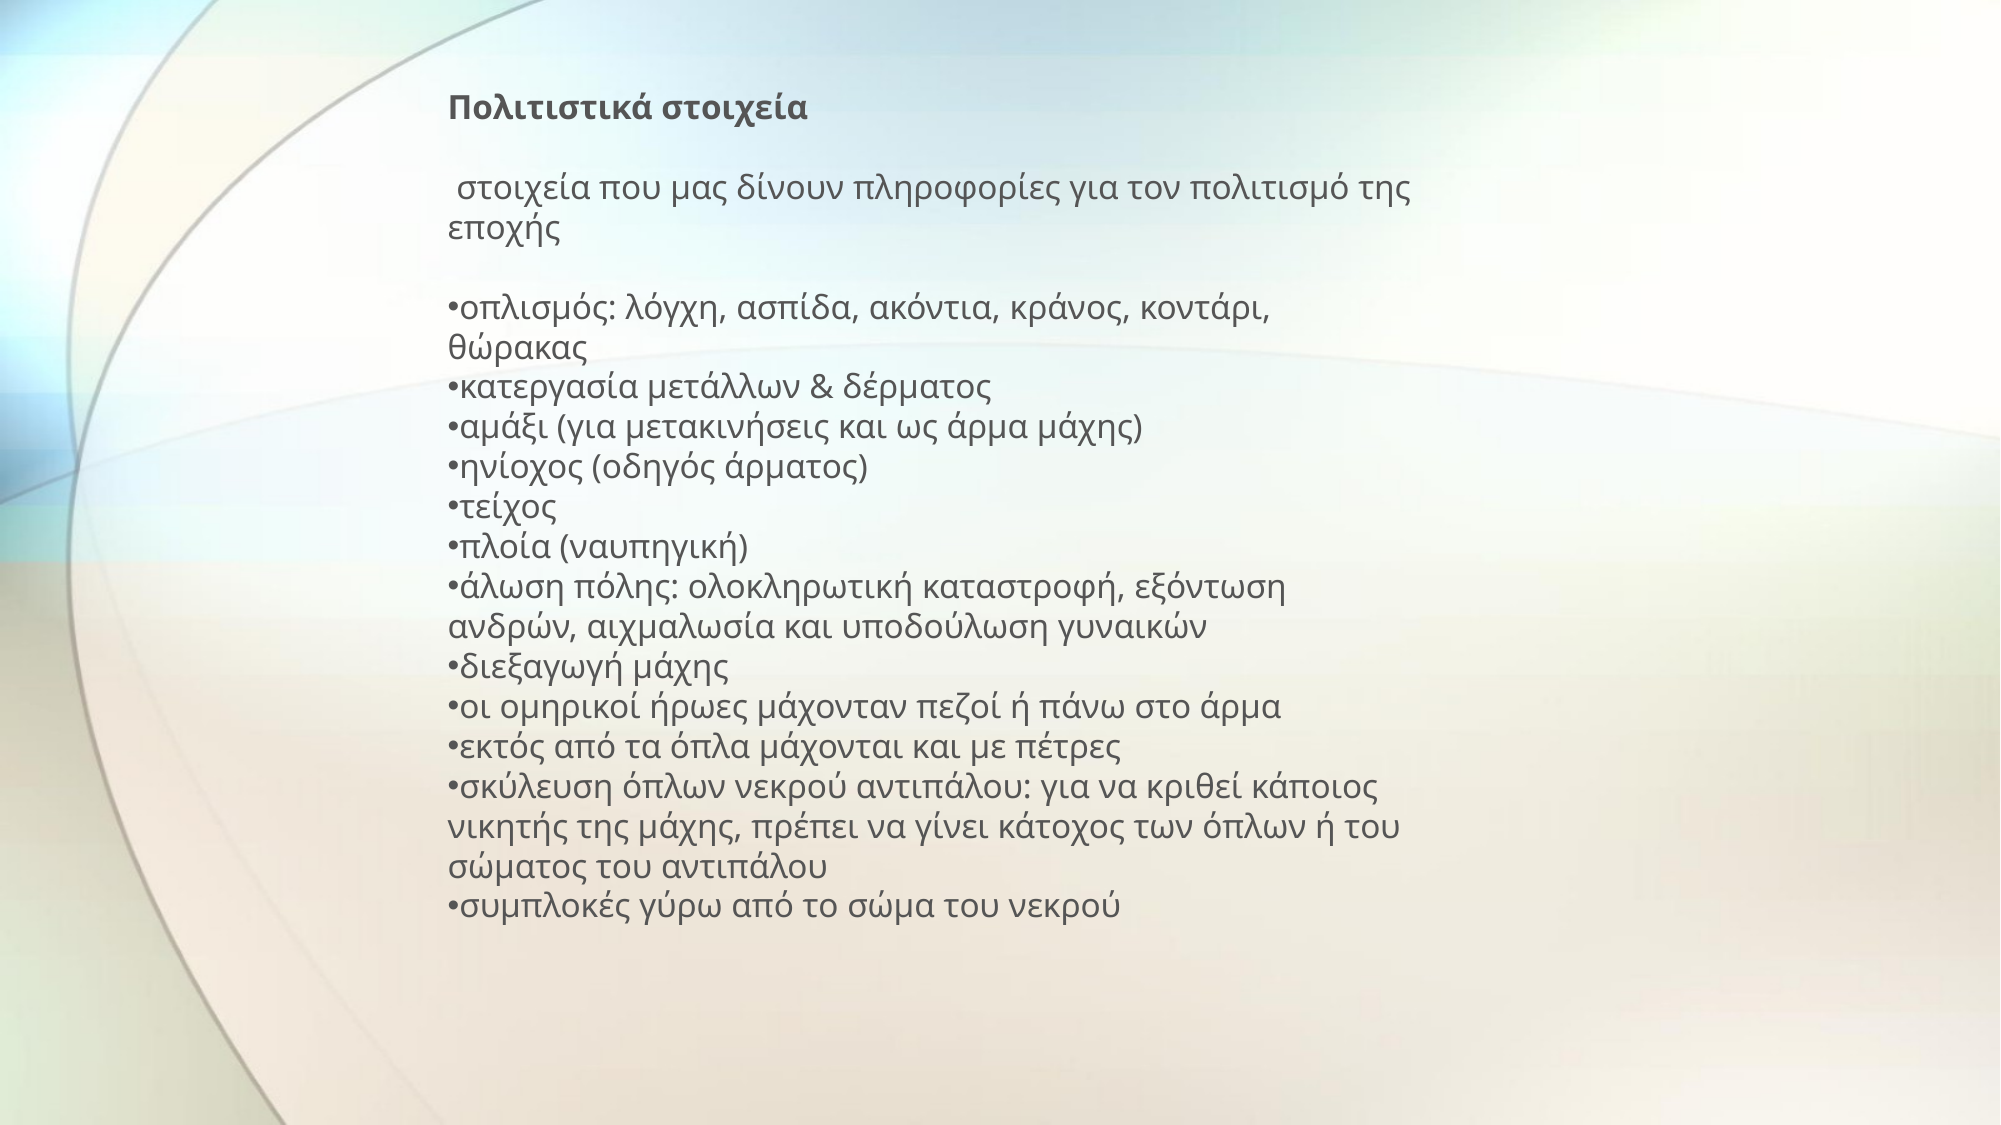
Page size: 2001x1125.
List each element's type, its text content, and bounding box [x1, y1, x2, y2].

text_box Πολιτιστικά στοιχεία στοιχεία που μας δίνουν πληροφορίες για τον πολιτισμό της εποχής οπλισμός: λόγχη, ασπίδα, ακόντια, κράνος, κοντάρι, θώρακας κατεργασία μετάλλων & δέρματος αμάξι (για μετακινήσεις και ως άρμα μάχης) ηνίοχος (οδηγός άρματος) τείχος πλοία (ναυπηγική) άλωση πόλης: ολοκληρωτική καταστροφή, εξόντωση ανδρών, αιχμαλωσία και υποδούλωση γυναικών διεξαγωγή μάχης οι ομηρικοί ήρωες μάχονταν πεζοί ή πάνω στο άρμα εκτός από τα όπλα μάχονται και με πέτρες σκύλευση όπλων νεκρού αντιπάλου: για να κριθεί κάποιος νικητής της μάχης, πρέπει να γίνει κάτοχος των όπλων ή του σώματος του αντιπάλου συμπλοκές γύρω από το σώμα του νεκρού [432, 78, 1428, 932]
picture [0, 0, 2001, 1125]
